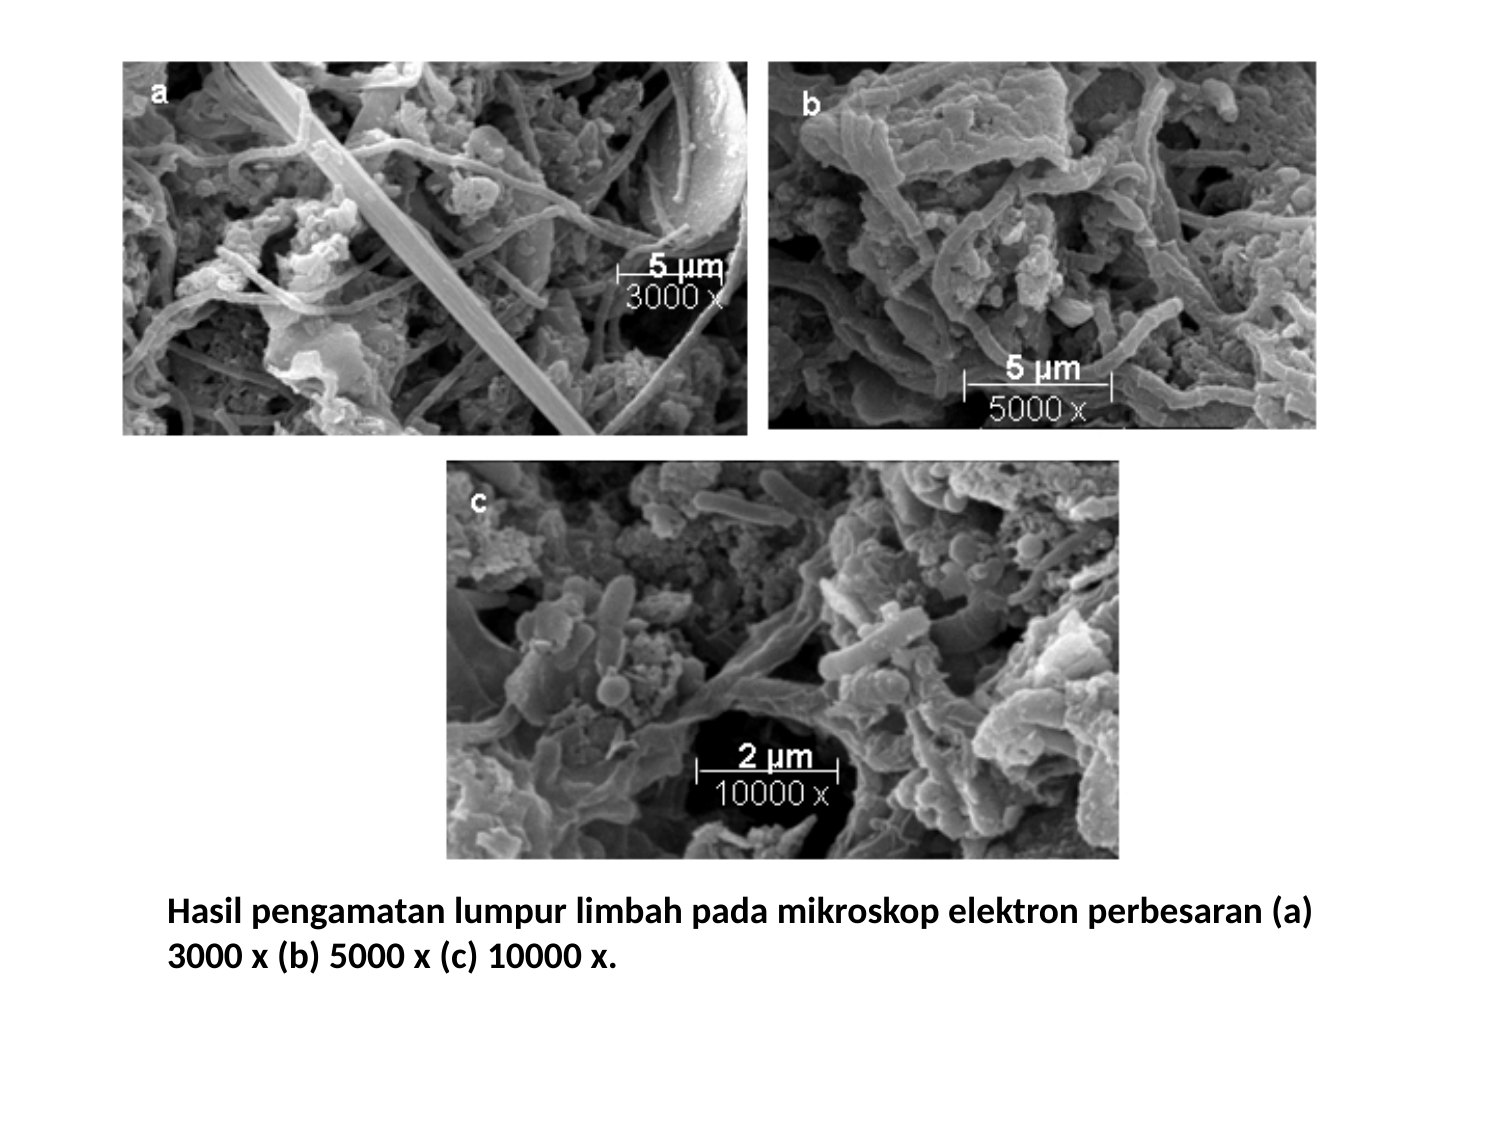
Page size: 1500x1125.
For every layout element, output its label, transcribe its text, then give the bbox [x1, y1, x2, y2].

picture [116, 58, 1325, 864]
text_box Hasil pengamatan lumpur limbah pada mikroskop elektron perbesaran (a) 3000 x (b) 5000 x (c) 10000 x. [152, 878, 1372, 984]
